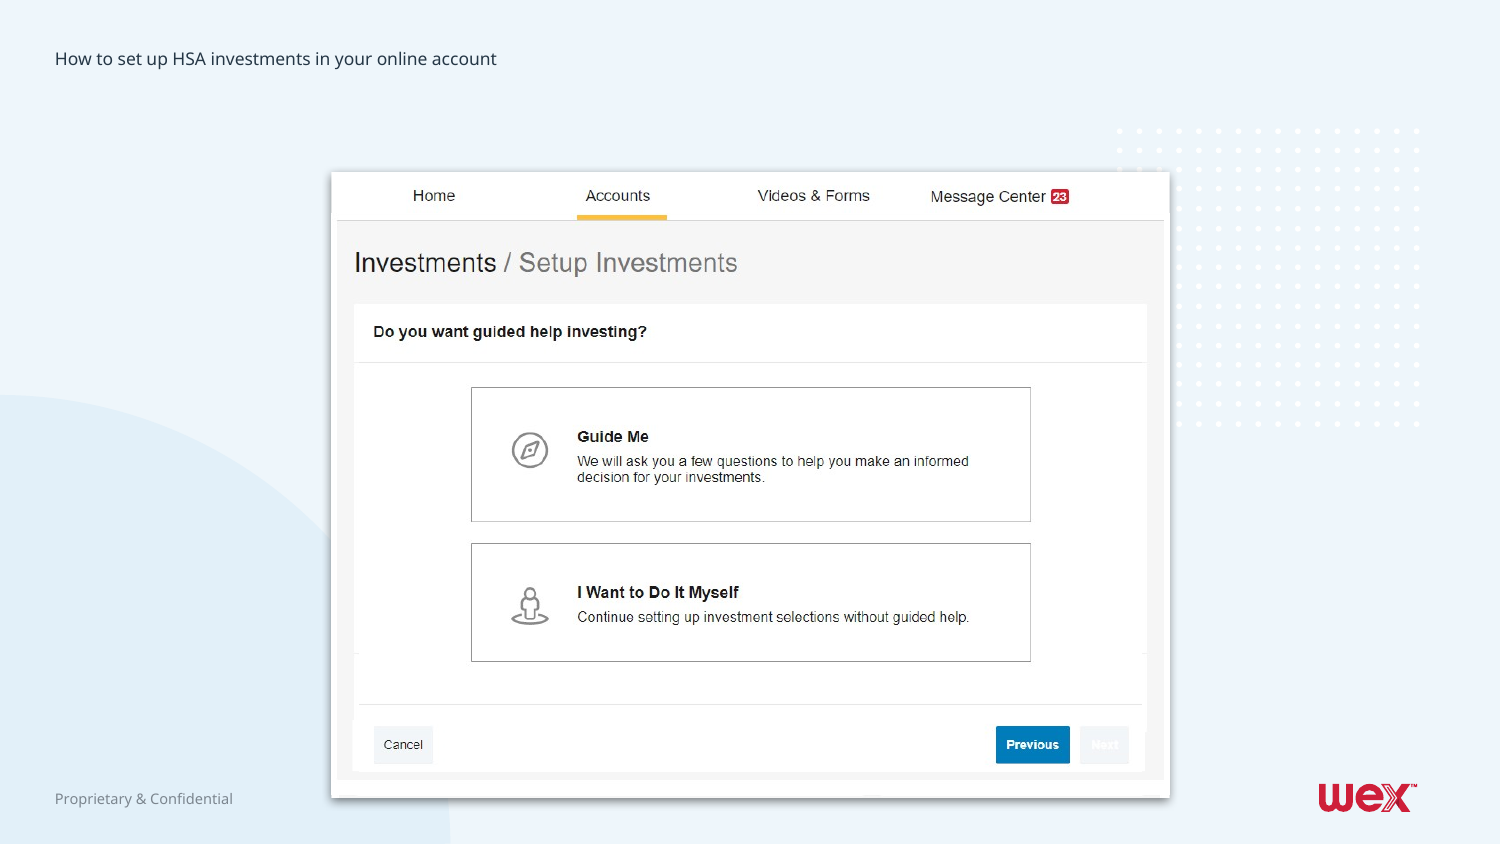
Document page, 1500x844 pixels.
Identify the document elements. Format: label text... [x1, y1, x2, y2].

title How to set up HSA investments in your online account [40, 32, 1461, 84]
picture [331, 172, 1170, 799]
